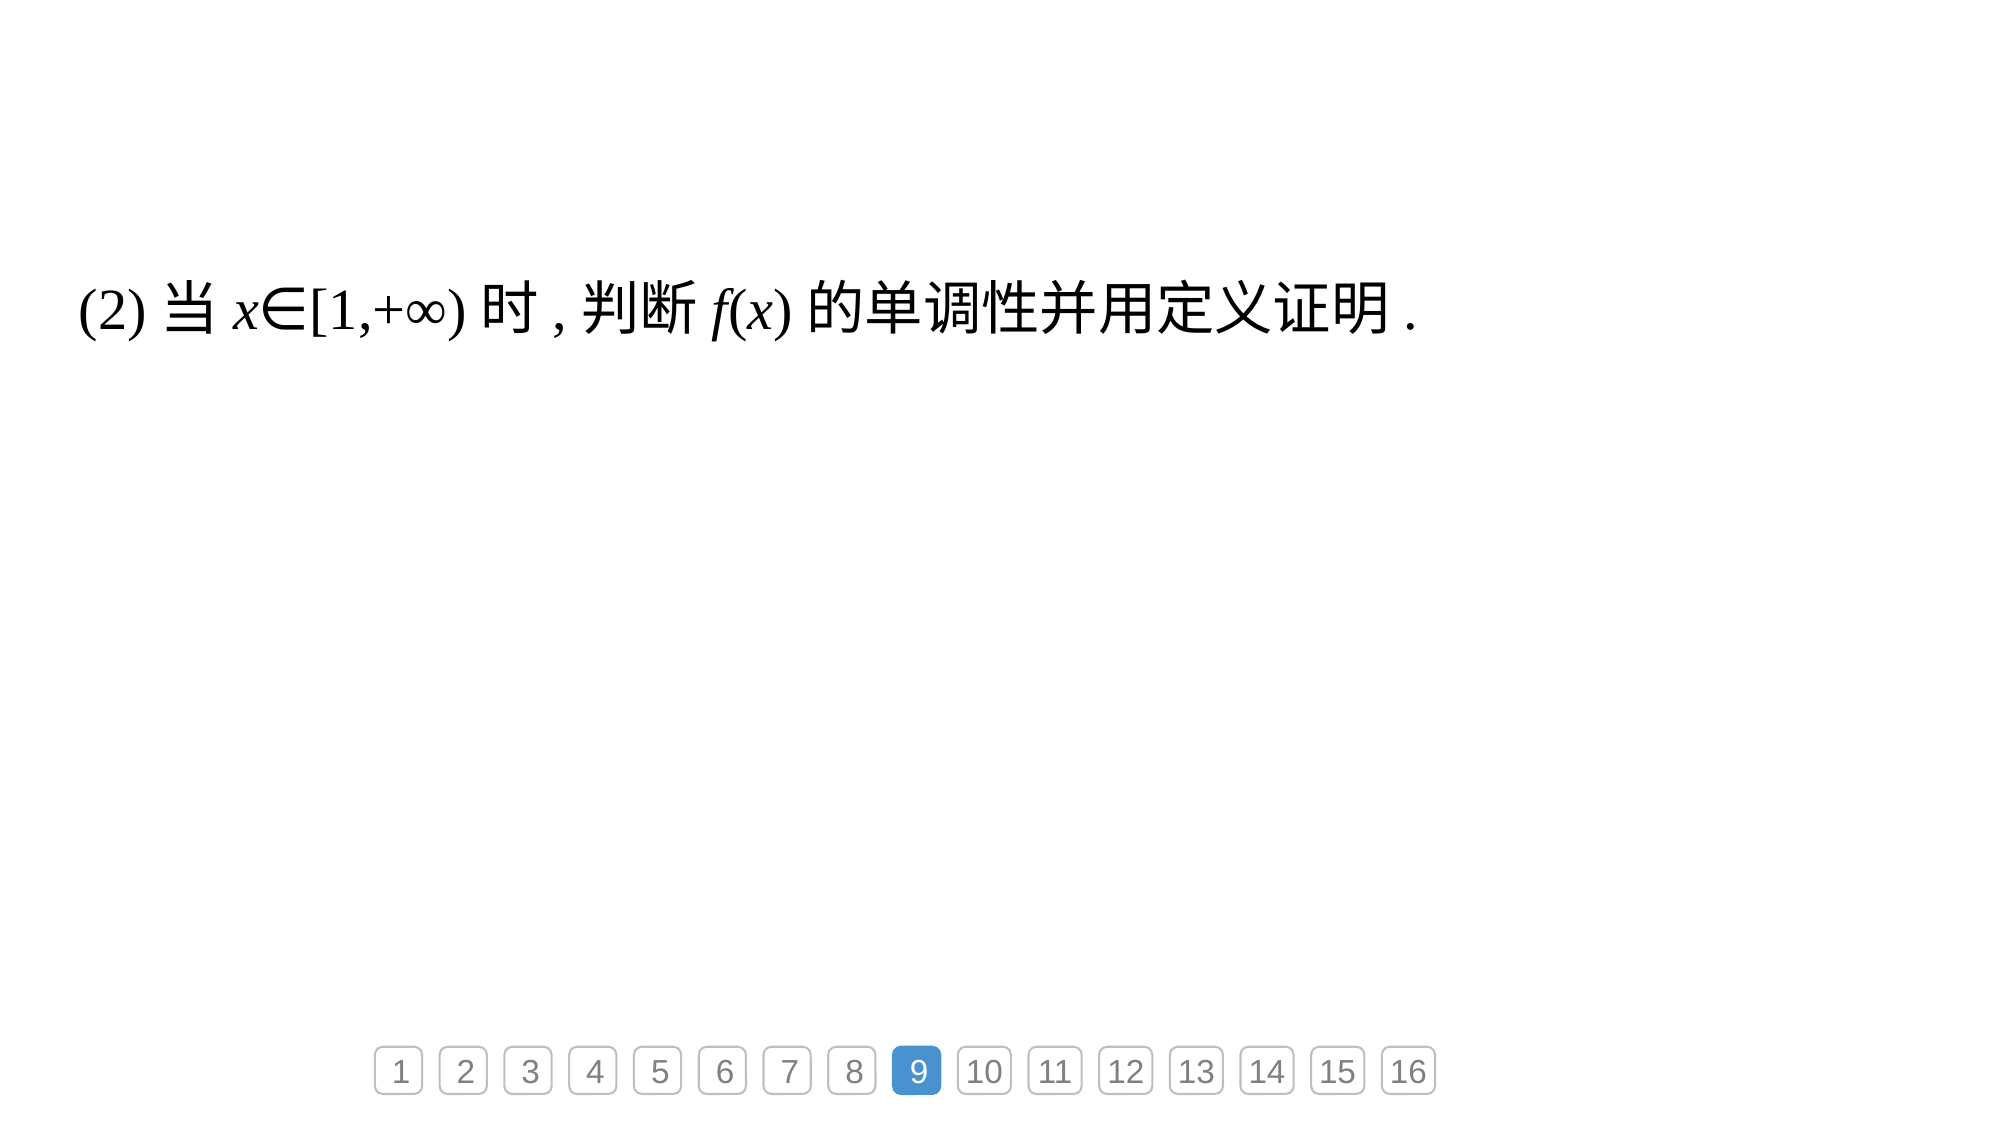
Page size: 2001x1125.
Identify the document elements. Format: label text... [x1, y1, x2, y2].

text_box 1 [373, 1045, 424, 1096]
text_box 4 [568, 1045, 618, 1096]
text_box 3 [503, 1045, 553, 1096]
text_box 14 [1239, 1045, 1295, 1096]
text_box 9 [891, 1045, 942, 1096]
text_box 16 [1380, 1045, 1437, 1096]
text_box 13 [1168, 1045, 1225, 1096]
text_box 7 [762, 1045, 812, 1096]
text_box 12 [1098, 1045, 1154, 1096]
text_box 2 [438, 1045, 488, 1096]
text_box 8 [827, 1045, 877, 1096]
text_box 11 [1027, 1045, 1083, 1096]
text_box 10 [956, 1045, 1012, 1096]
text_box (2)当x∈[1,+∞)时,判断f(x)的单调性并用定义证明. [63, 229, 1936, 349]
text_box 15 [1310, 1045, 1366, 1096]
text_box 6 [697, 1045, 748, 1096]
text_box 5 [632, 1045, 683, 1096]
